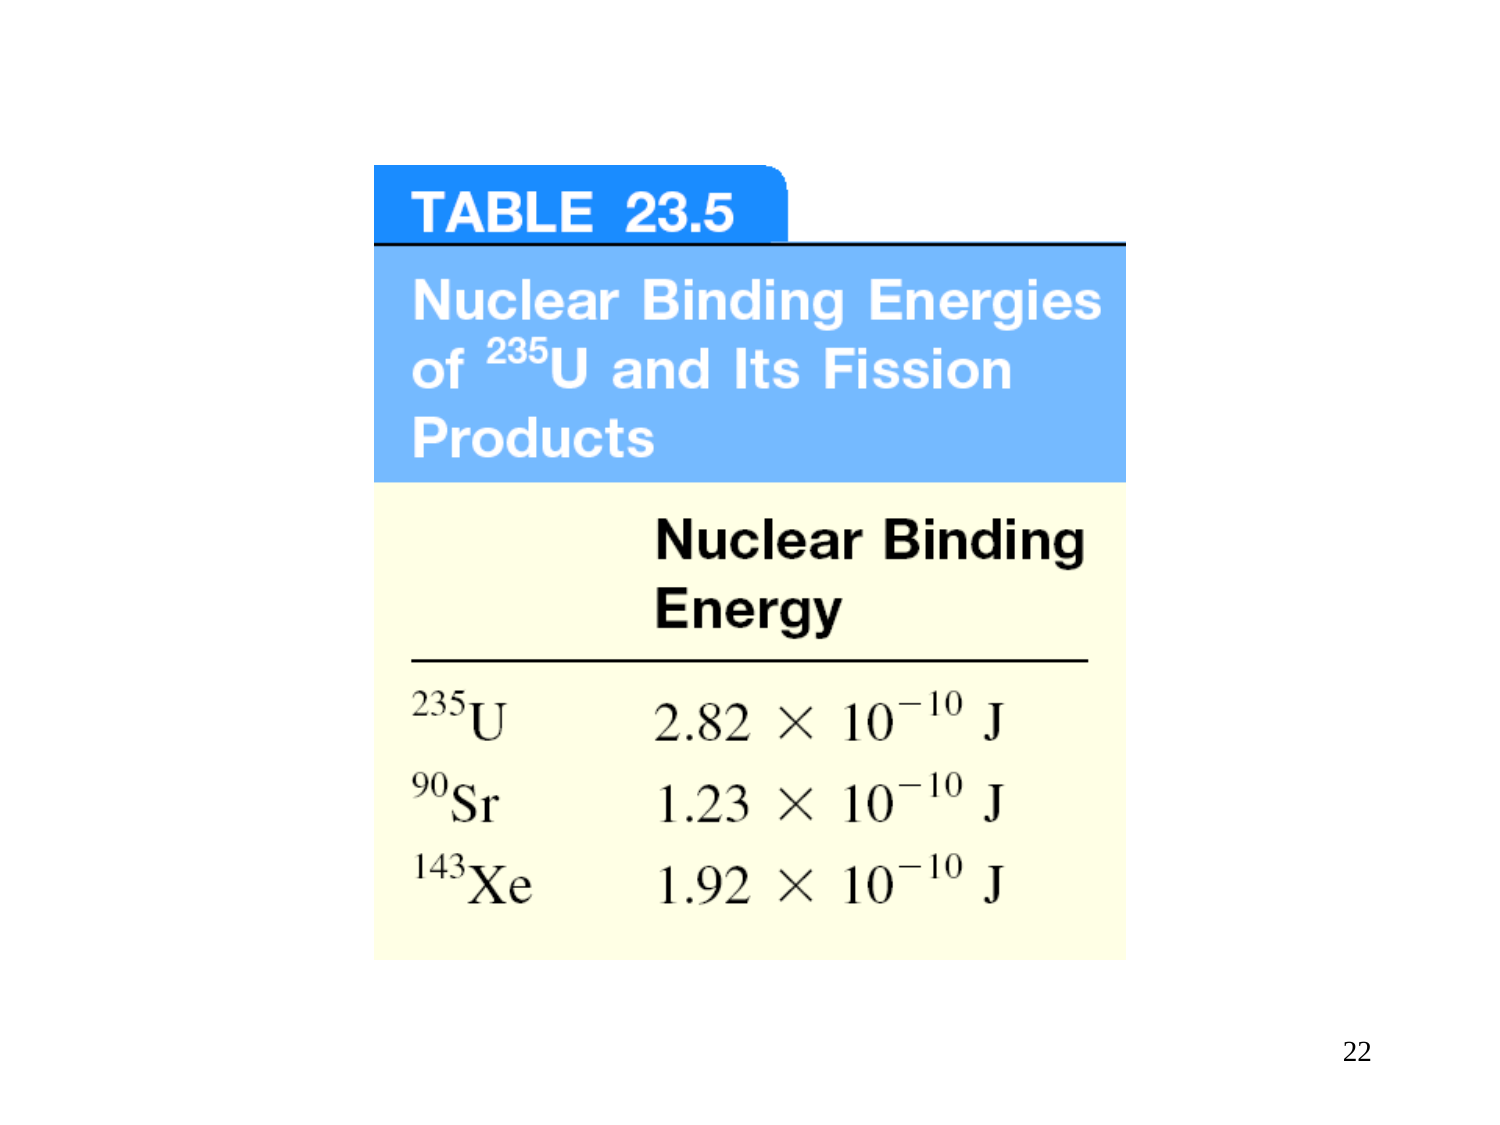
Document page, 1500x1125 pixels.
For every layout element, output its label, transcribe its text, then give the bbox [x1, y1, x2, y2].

picture [373, 165, 1126, 960]
slide_number 22 [1074, 1024, 1388, 1101]
